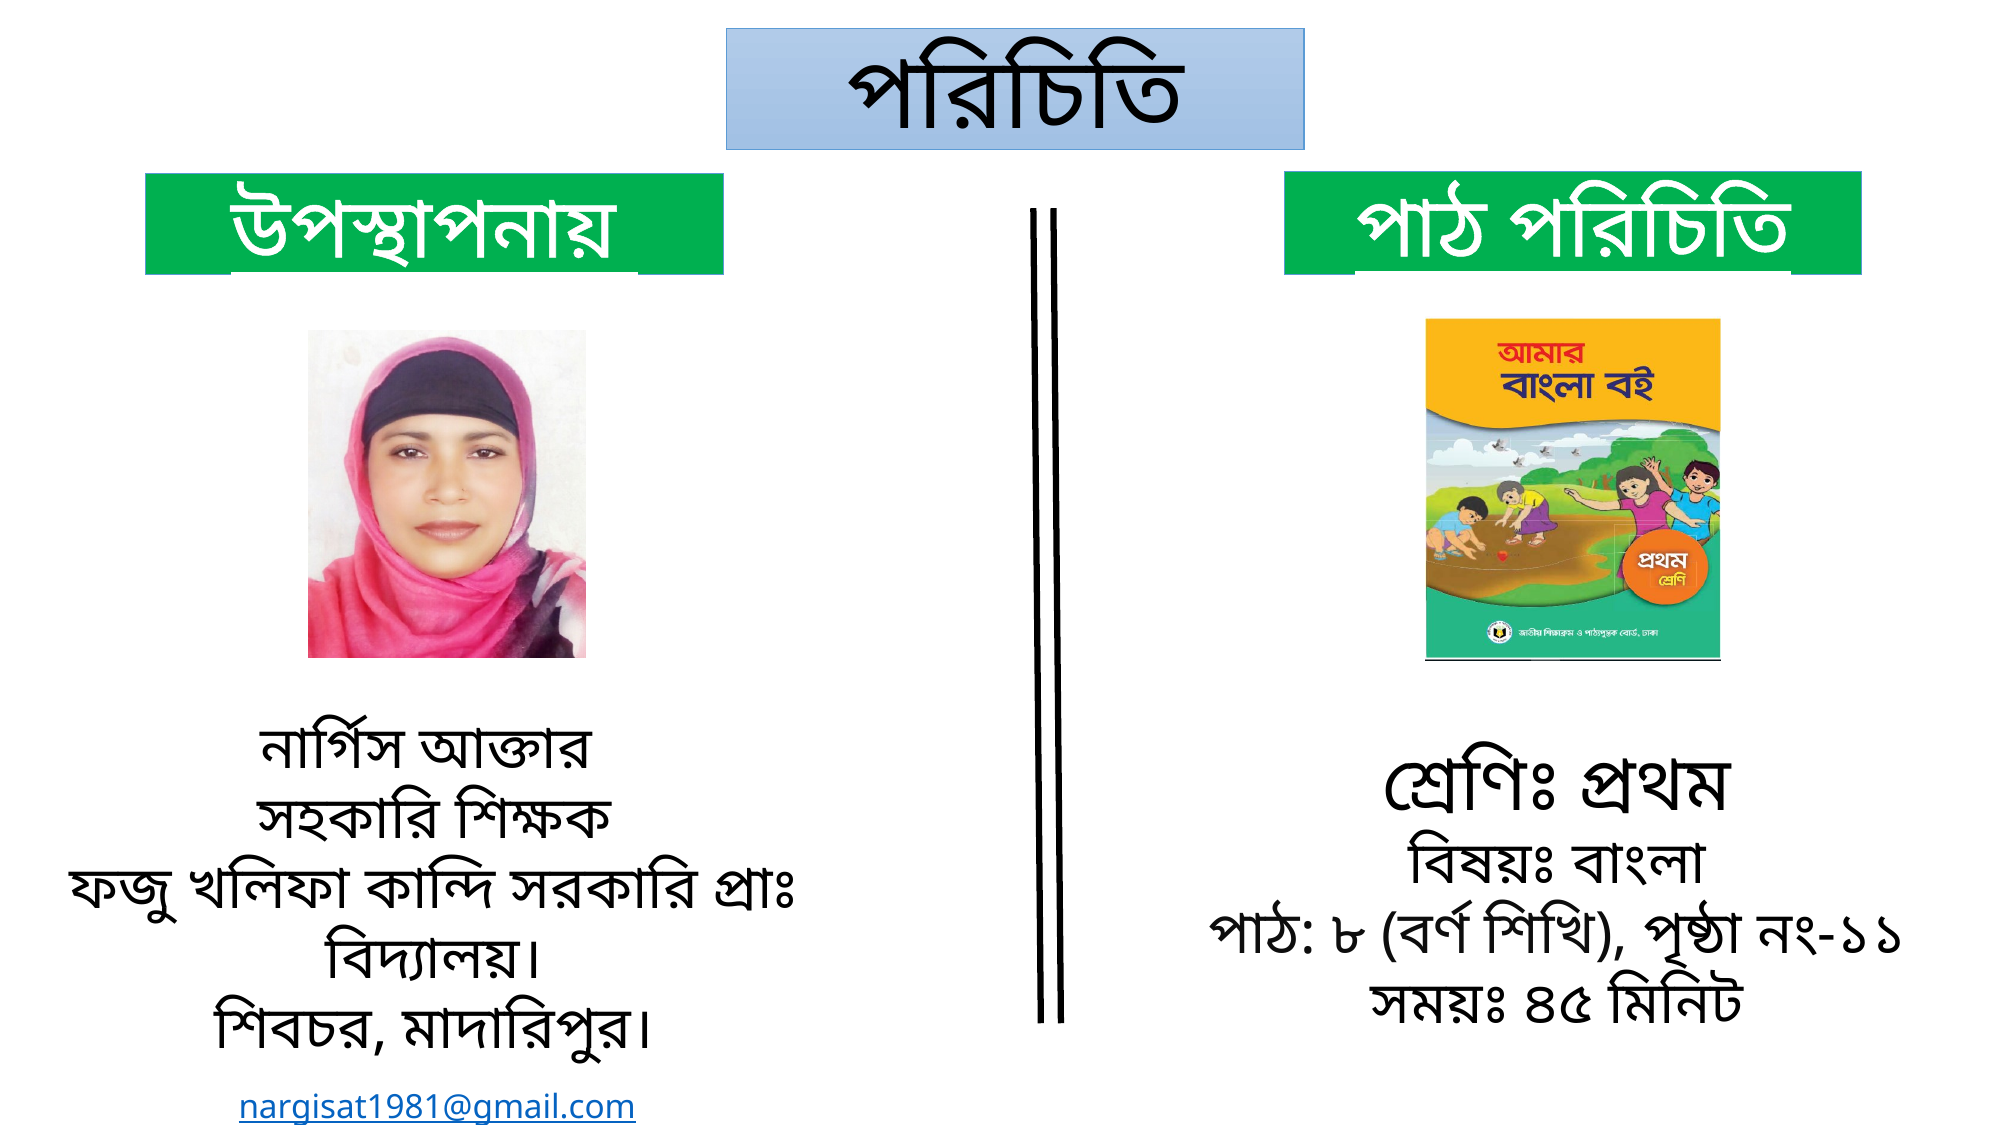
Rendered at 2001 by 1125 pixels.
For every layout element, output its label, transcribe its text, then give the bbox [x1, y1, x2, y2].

text_box নার্গিস আক্তার সহকারি শিক্ষক ফজু খলিফা কান্দি সরকারি প্রাঃ বিদ্যালয়। শিবচর, মাদারিপুর। nargisat1981@gmail.com [16, 702, 853, 1125]
picture [308, 330, 586, 658]
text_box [1033, 208, 1041, 1024]
text_box পরিচিতি [726, 28, 1305, 150]
text_box শ্রেণিঃ প্রথম বিষয়ঃ বাংলা পাঠ: ৮ (বর্ণ শিখি), পৃষ্ঠা নং-১১ সময়ঃ ৪৫ মিনিট [1146, 727, 1969, 1043]
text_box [1053, 208, 1061, 1024]
picture [1425, 316, 1721, 661]
text_box পাঠ পরিচিতি [1284, 171, 1862, 275]
text_box উপস্থাপনায় [145, 173, 724, 275]
